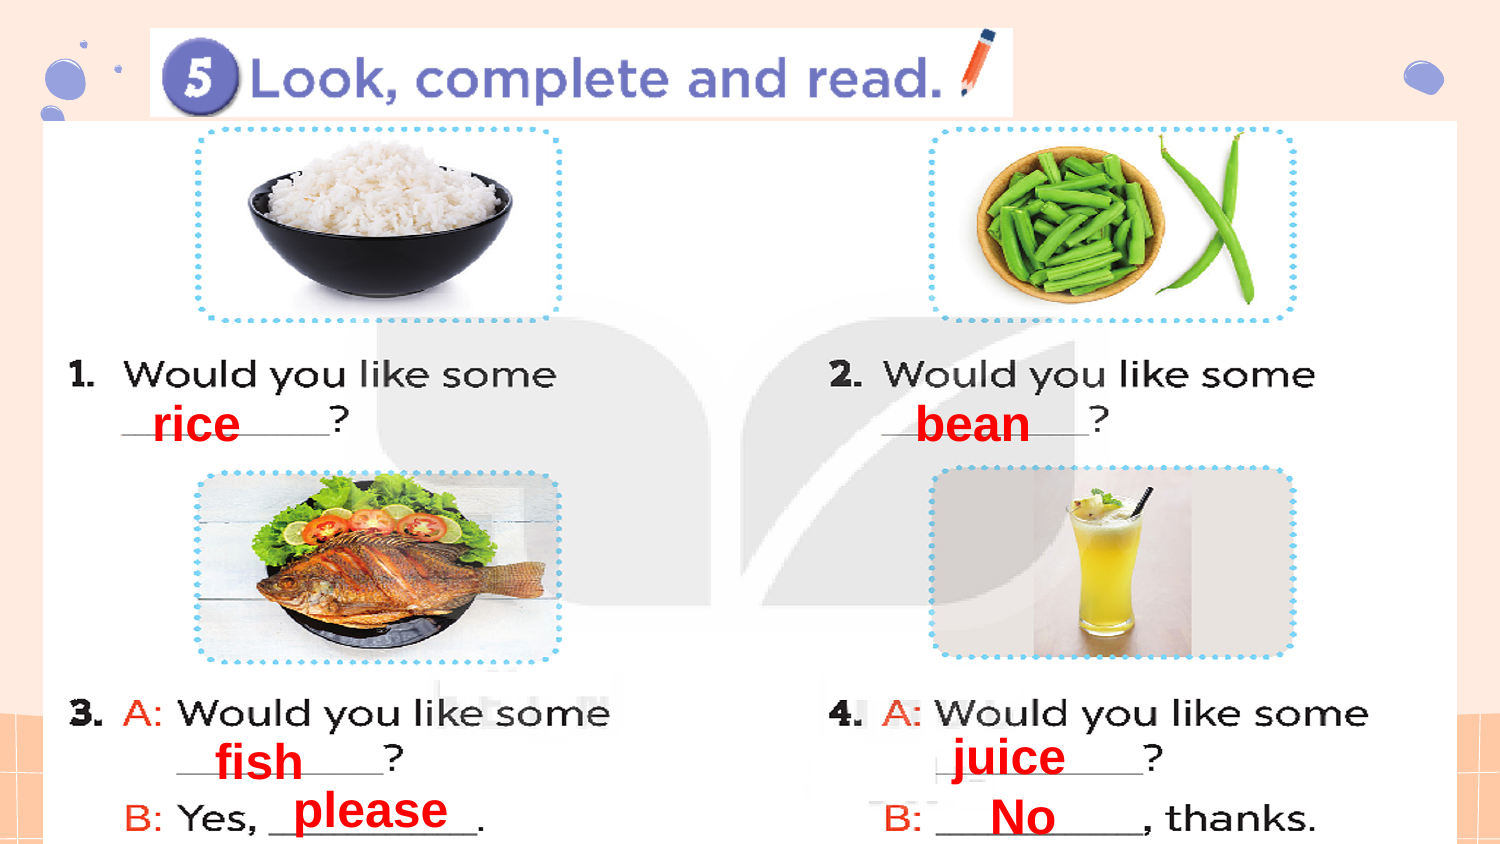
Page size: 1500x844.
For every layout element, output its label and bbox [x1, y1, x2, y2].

picture [43, 121, 1457, 844]
picture [149, 27, 1013, 118]
